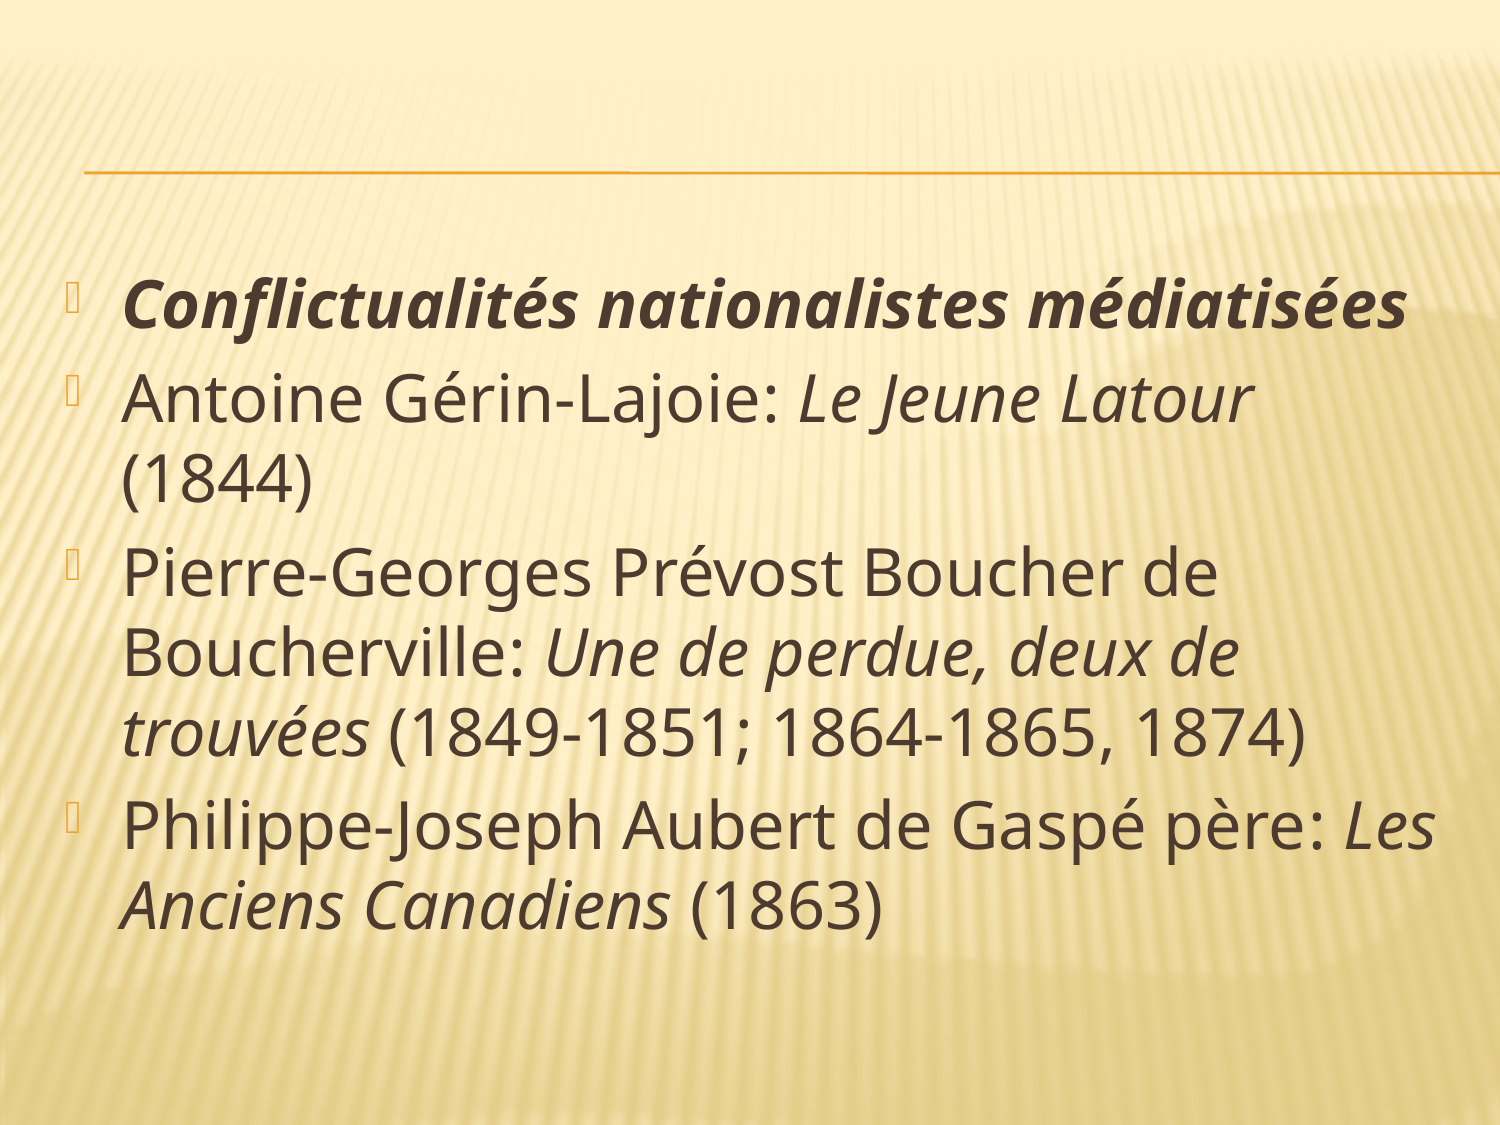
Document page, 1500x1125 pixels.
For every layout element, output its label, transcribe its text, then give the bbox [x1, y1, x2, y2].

list Conflictualités nationalistes médiatisées Antoine Gérin-Lajoie: Le Jeune Latour (1844) Pierre-Georges Prévost Boucher de Boucherville: Une de perdue, deux de trouvées (1849-1851; 1864-1865, 1874) Philippe-Joseph Aubert de Gaspé père: Les Anciens Canadiens (1863) [50, 254, 1475, 998]
